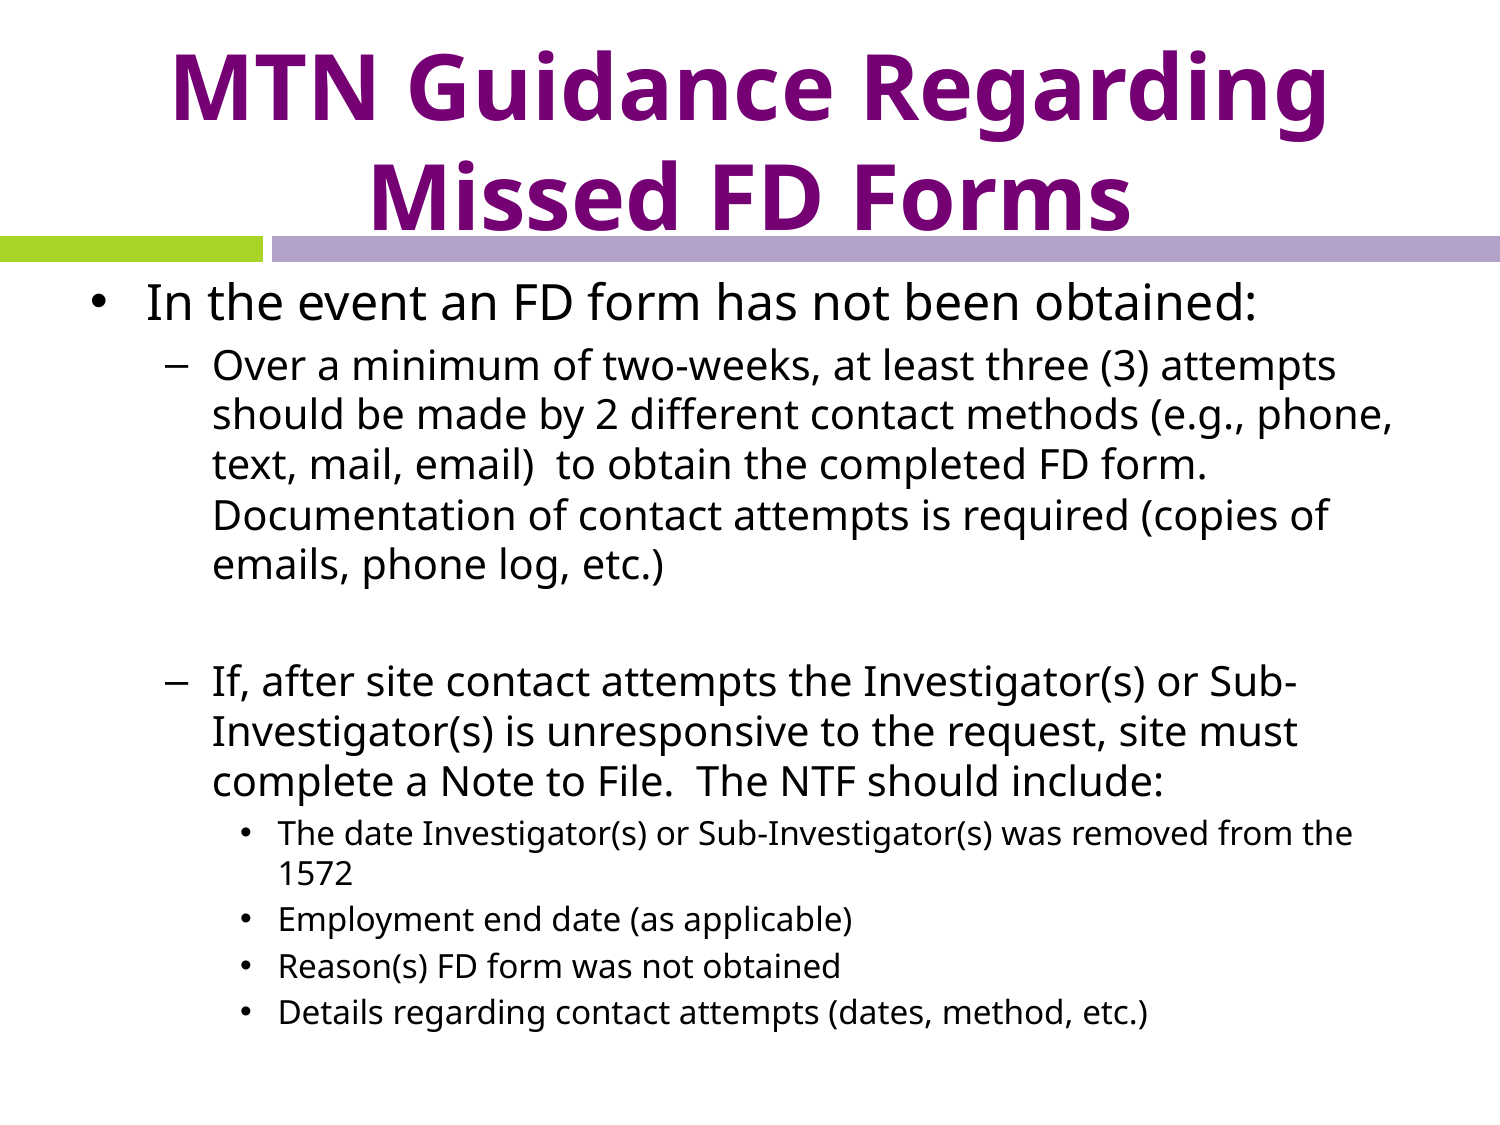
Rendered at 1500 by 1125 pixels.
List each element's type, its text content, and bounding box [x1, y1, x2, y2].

title MTN Guidance Regarding Missed FD Forms [75, 45, 1425, 233]
list In the event an FD form has not been obtained: Over a minimum of two-weeks, at least three (3) attempts should be made by 2 different contact methods (e.g., phone, text, mail, email) to obtain the completed FD form. Documentation of contact attempts is required (copies of emails, phone log, etc.) If, after site contact attempts the Investigator(s) or Sub-Investigator(s) is unresponsive to the request, site must complete a Note to File. The NTF should include: The date Investigator(s) or Sub-Investigator(s) was removed from the 1572 Employment end date (as applicable) Reason(s) FD form was not obtained Details regarding contact attempts (dates, method, etc.) [75, 262, 1425, 1048]
picture [0, 236, 1500, 262]
